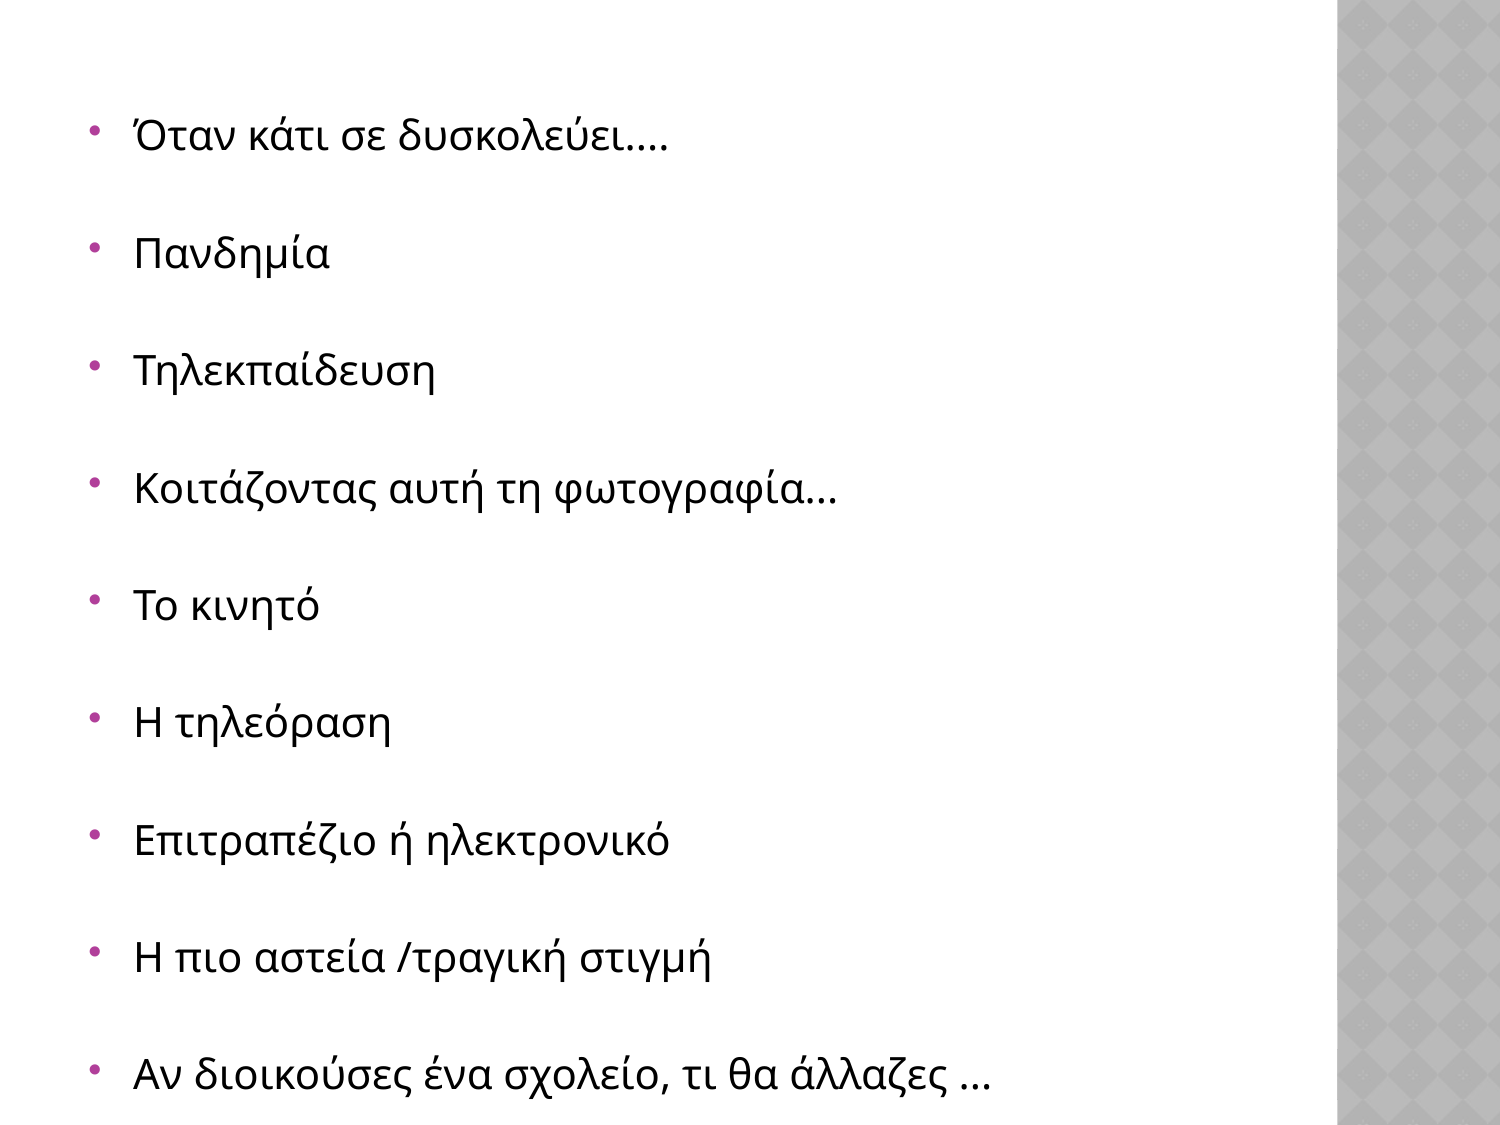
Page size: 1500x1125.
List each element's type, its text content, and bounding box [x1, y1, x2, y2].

list Όταν κάτι σε δυσκολεύει.... Πανδημία Τηλεκπαίδευση Κοιτάζοντας αυτή τη φωτογραφία... Το κινητό Η τηλεόραση Επιτραπέζιο ή ηλεκτρονικό Η πιο αστεία /τραγική στιγμή Αν διοικούσες ένα σχολείο, τι θα άλλαζες ... [75, 0, 1425, 1125]
